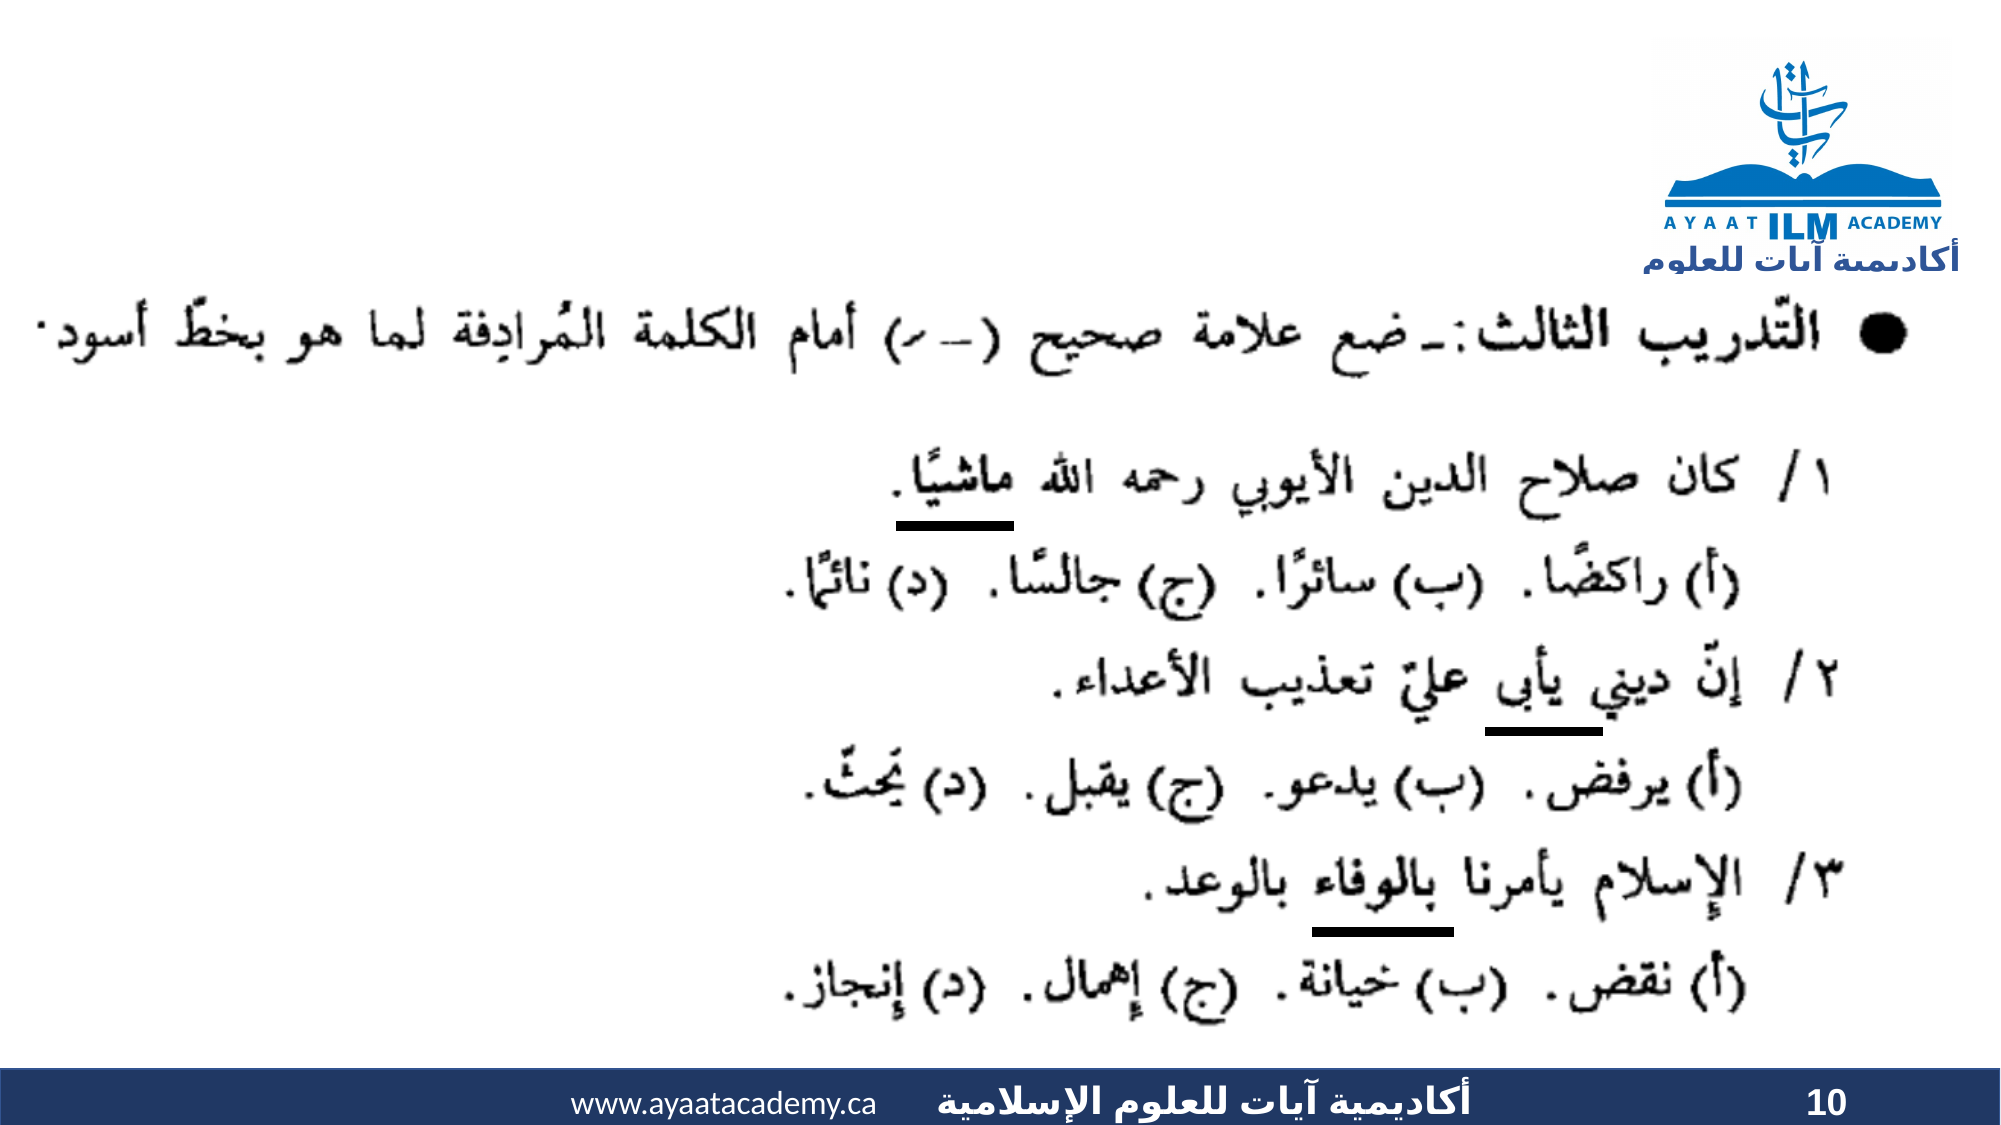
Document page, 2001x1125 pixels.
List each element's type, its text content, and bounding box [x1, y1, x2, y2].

picture [13, 274, 1934, 1065]
picture [1651, 37, 1952, 257]
slide_number 10 [1412, 1070, 1863, 1125]
